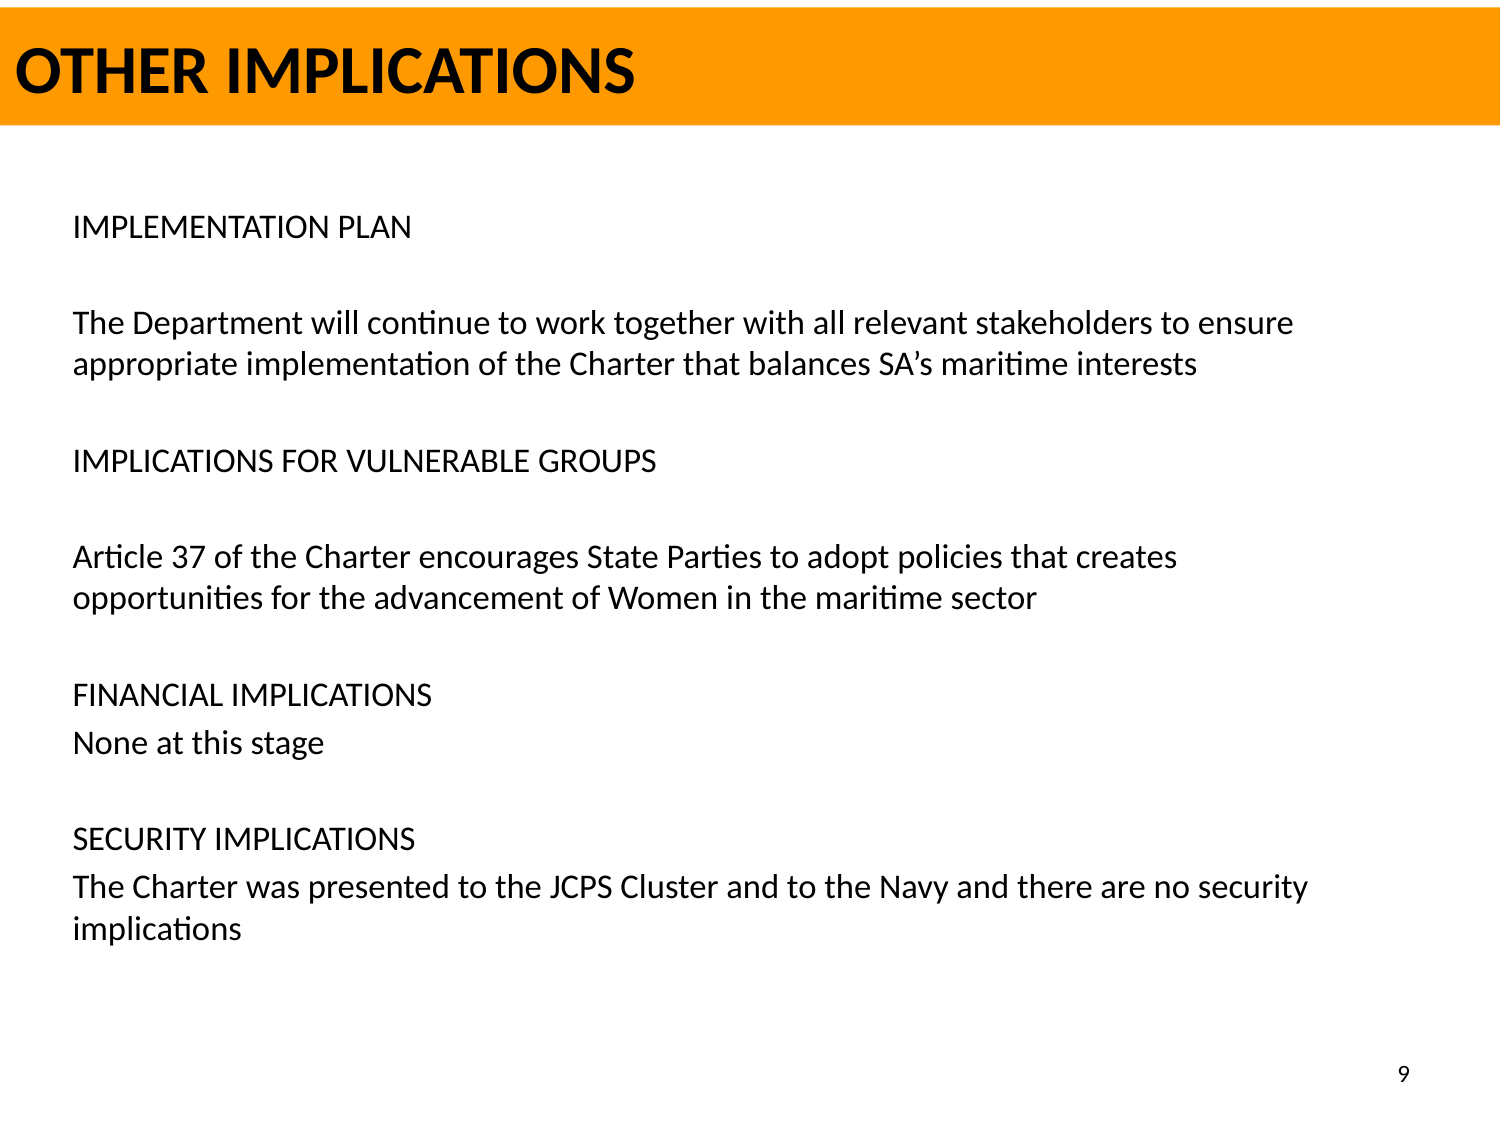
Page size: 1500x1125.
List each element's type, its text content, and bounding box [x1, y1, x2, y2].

slide_number 9 [1074, 1042, 1425, 1103]
text_box OTHER IMPLICATIONS [0, 7, 1500, 126]
list IMPLEMENTATION PLAN The Department will continue to work together with all relevant stakeholders to ensure appropriate implementation of the Charter that balances SA’s maritime interests IMPLICATIONS FOR VULNERABLE GROUPS Article 37 of the Charter encourages State Parties to adopt policies that creates opportunities for the advancement of Women in the maritime sector FINANCIAL IMPLICATIONS None at this stage SECURITY IMPLICATIONS The Charter was presented to the JCPS Cluster and to the Navy and there are no security implications [41, 196, 1392, 976]
